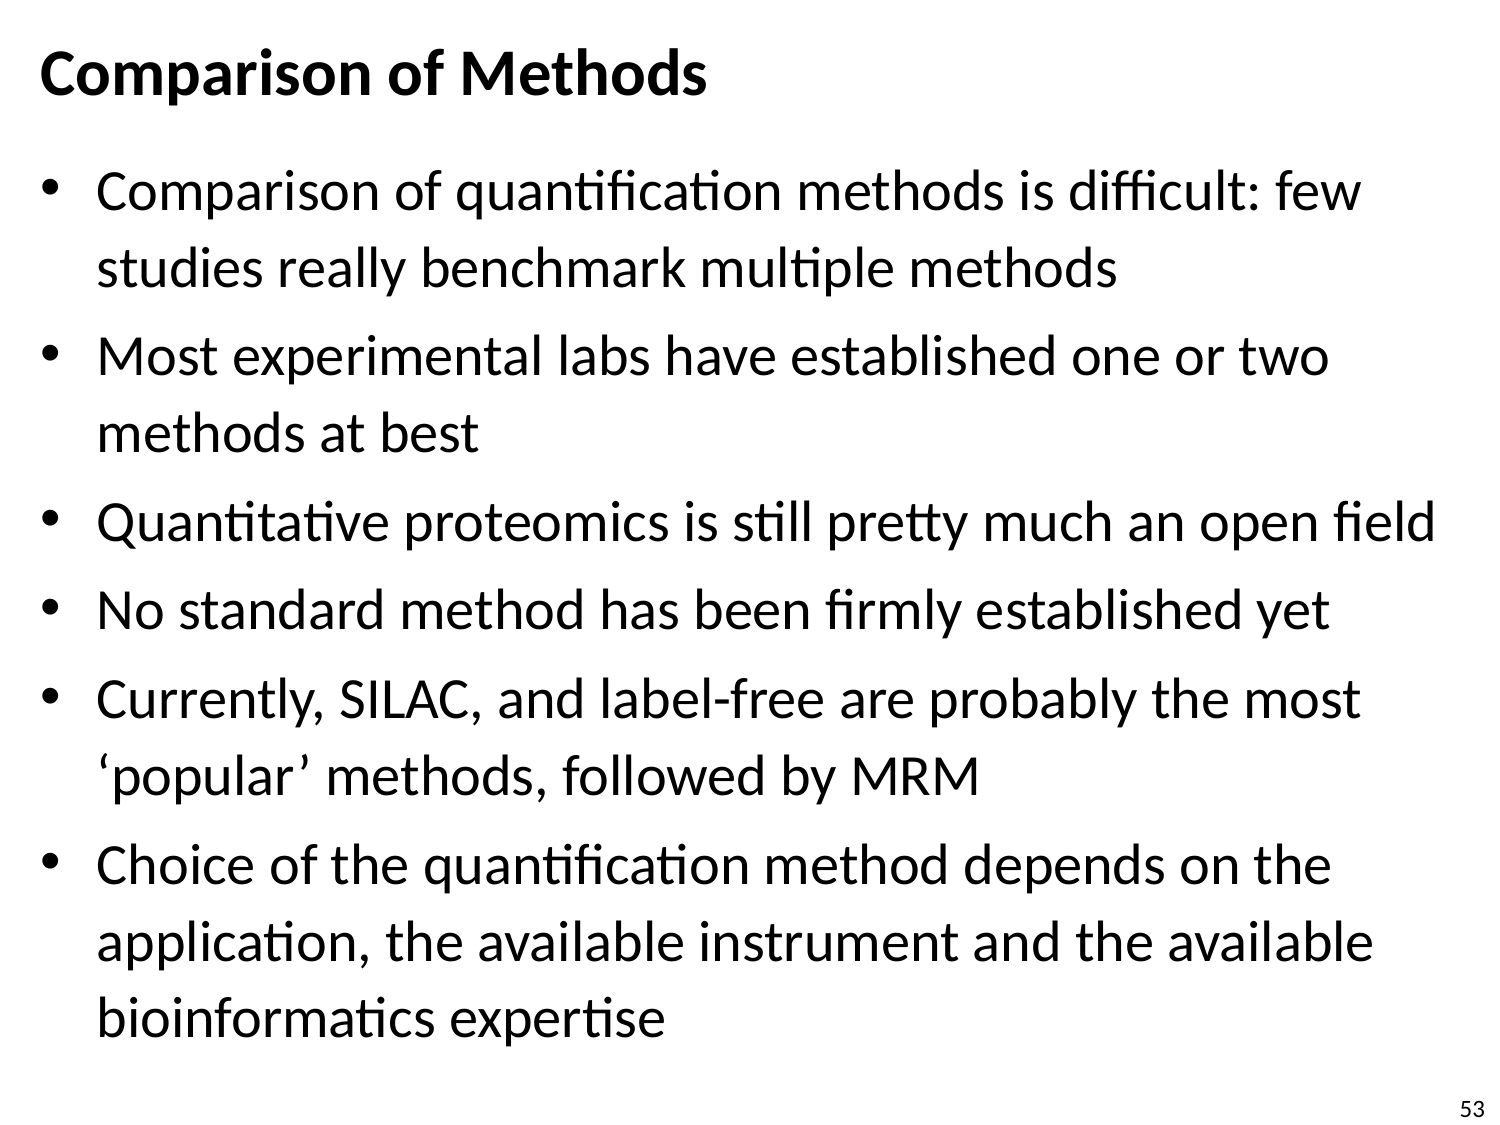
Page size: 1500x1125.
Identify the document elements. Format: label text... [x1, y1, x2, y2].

slide_number 53 [1125, 1090, 1500, 1125]
list Comparison of quantification methods is difficult: few studies really benchmark multiple methods Most experimental labs have established one or two methods at best Quantitative proteomics is still pretty much an open field No standard method has been firmly established yet Currently, SILAC, and label-free are probably the most ‘popular’ methods, followed by MRM Choice of the quantification method depends on the application, the available instrument and the available bioinformatics expertise [25, 137, 1475, 1025]
title Comparison of Methods [25, 11, 1125, 125]
